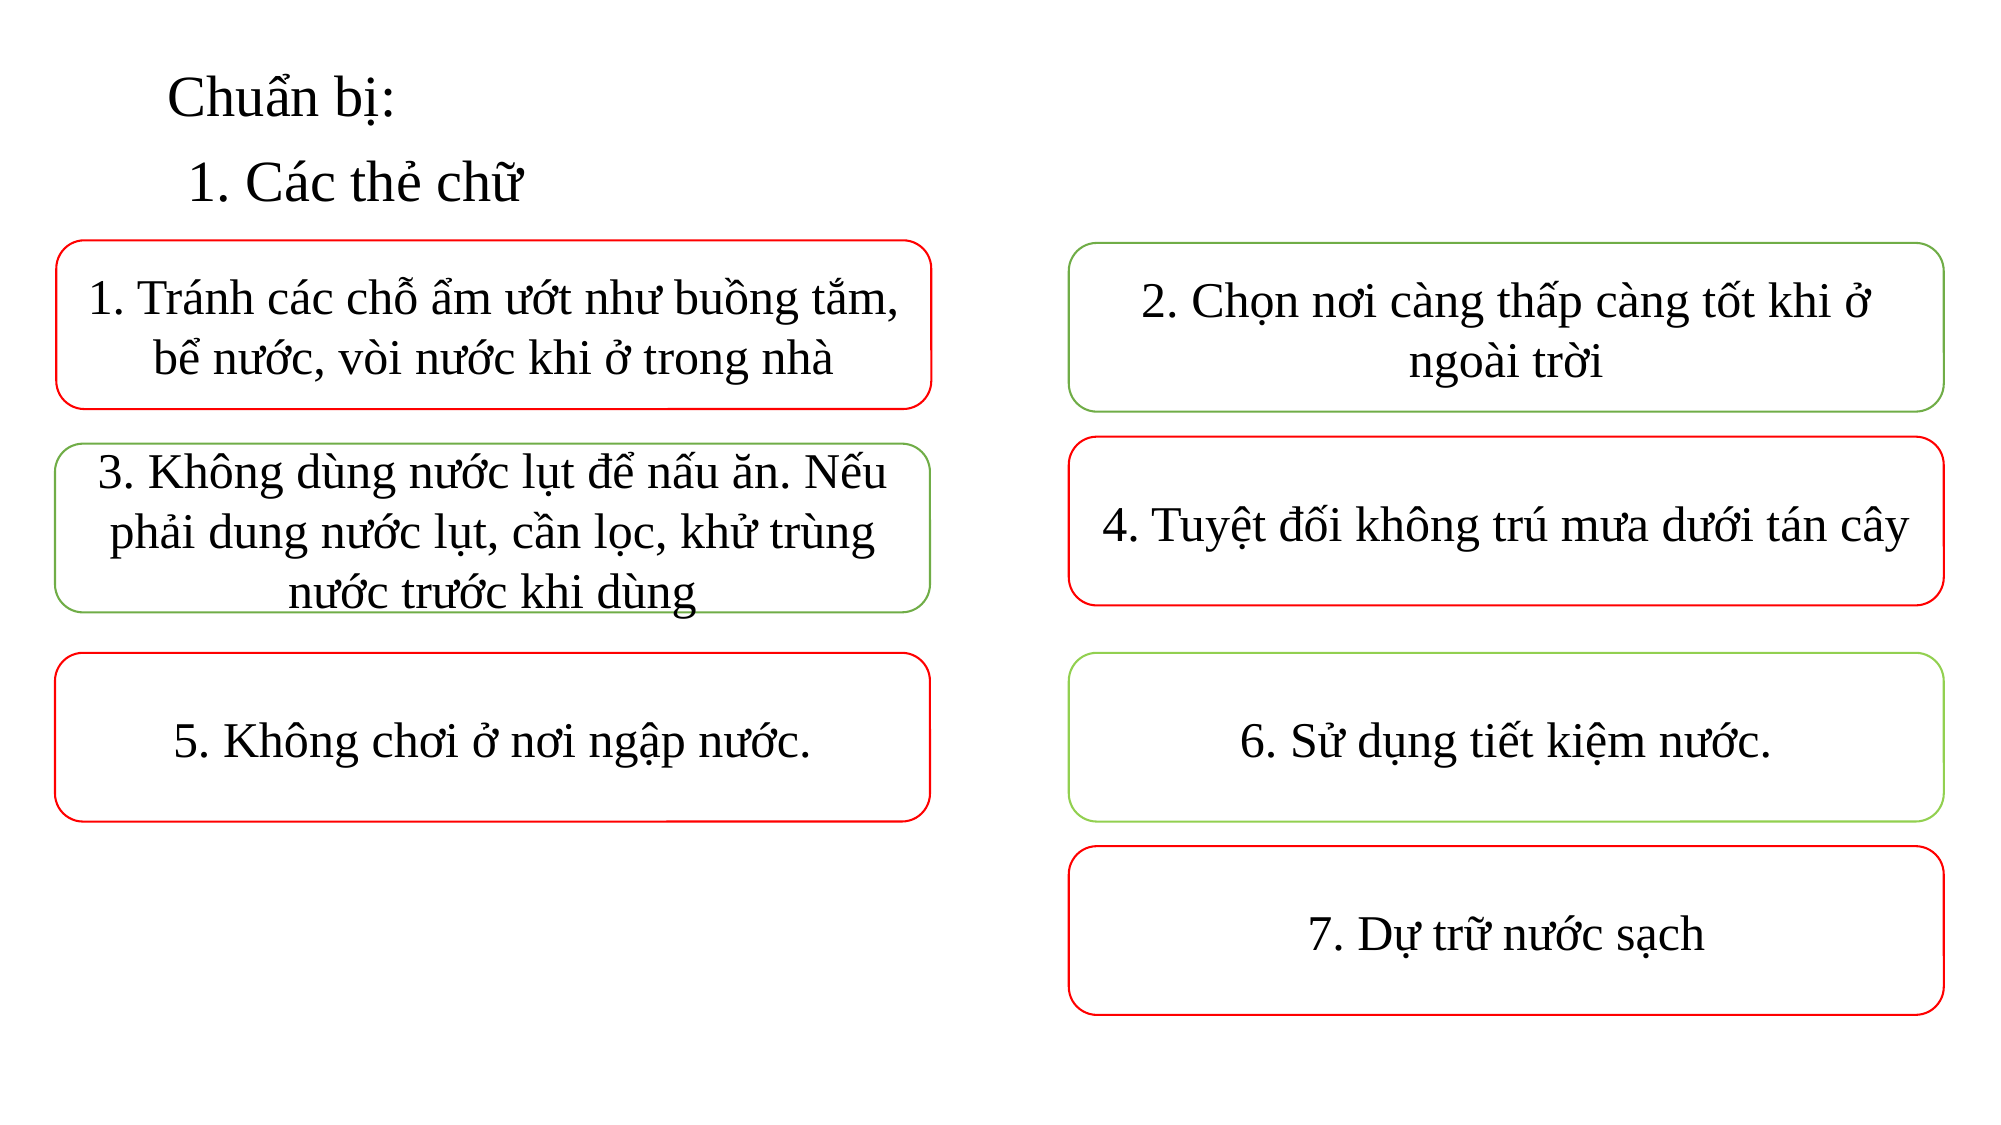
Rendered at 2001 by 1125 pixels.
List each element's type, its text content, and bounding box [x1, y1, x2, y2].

text_box 1. Tránh các chỗ ẩm ướt như buồng tắm, bể nước, vòi nước khi ở trong nhà [55, 239, 933, 411]
text_box Chuẩn bị: [153, 50, 464, 136]
text_box 5. Không chơi ở nơi ngập nước. [53, 651, 932, 823]
text_box 2. Chọn nơi càng thấp càng tốt khi ở ngoài trời [1067, 241, 1945, 413]
text_box 6. Sử dụng tiết kiệm nước. [1067, 651, 1945, 823]
text_box 4. Tuyệt đối không trú mưa dưới tán cây [1067, 435, 1945, 607]
text_box 3. Không dùng nước lụt để nấu ăn. Nếu phải dung nước lụt, cần lọc, khử trùng nước trước khi dùng [53, 442, 932, 614]
text_box 7. Dự trữ nước sạch [1067, 845, 1945, 1016]
text_box 1. Các thẻ chữ [172, 136, 617, 221]
